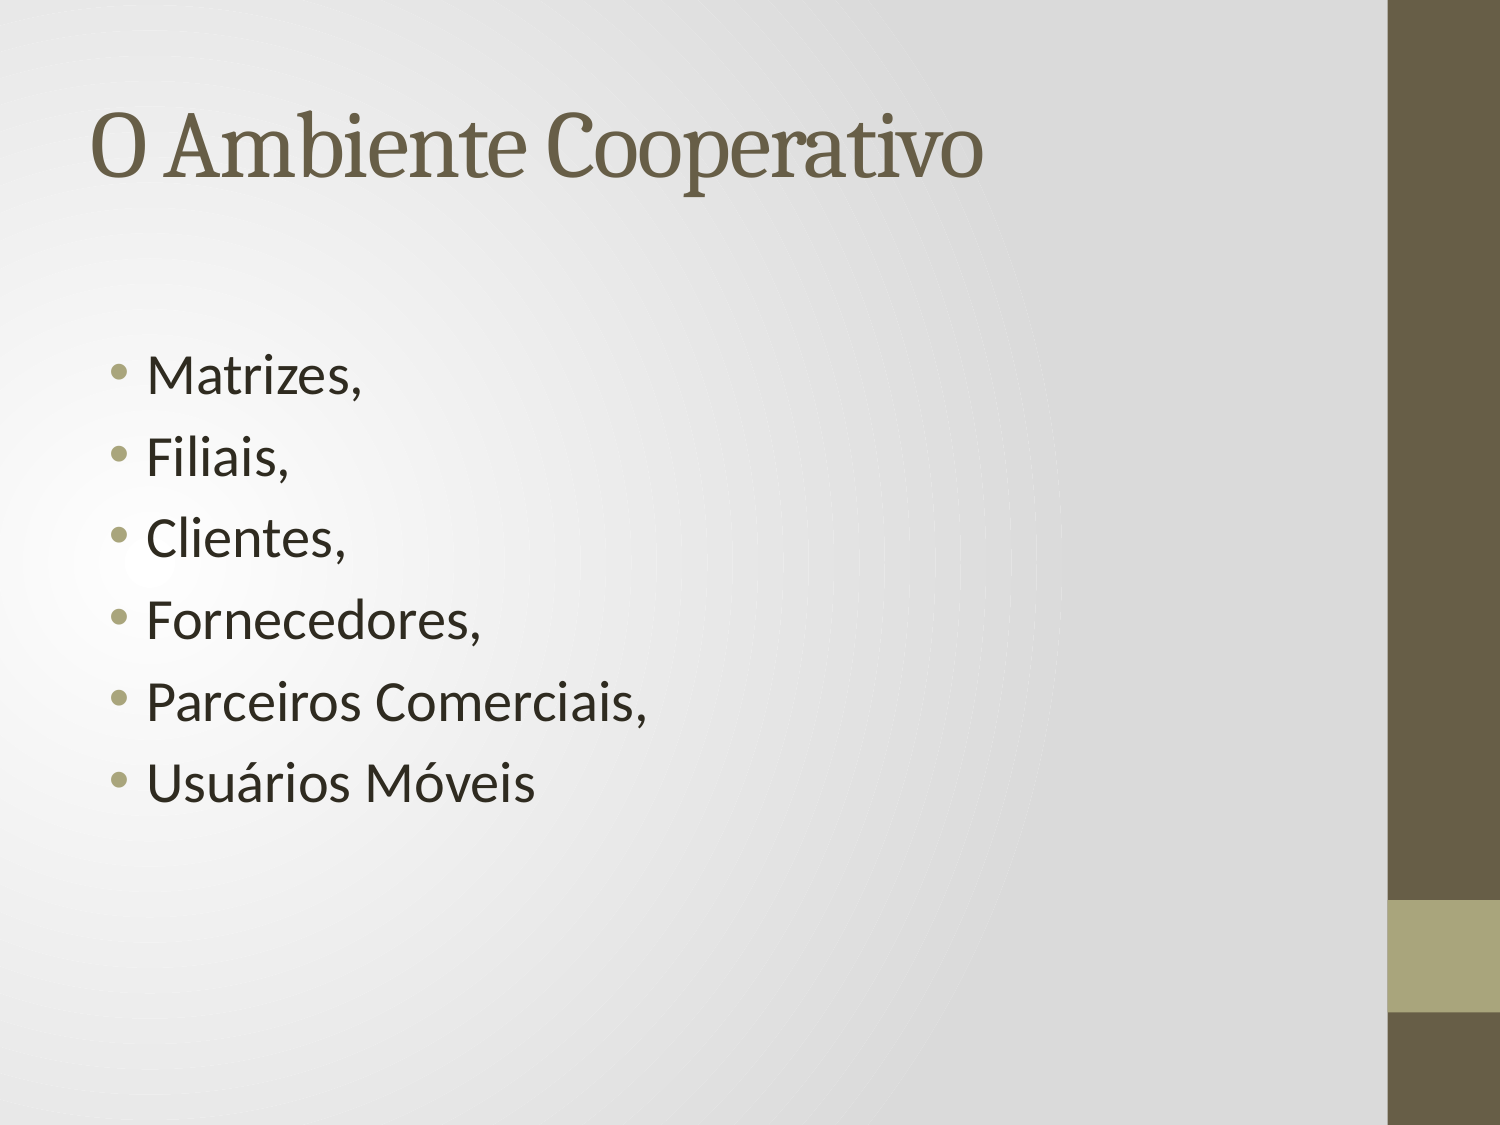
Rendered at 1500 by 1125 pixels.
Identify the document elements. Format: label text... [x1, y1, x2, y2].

list Matrizes, Filiais, Clientes, Fornecedores, Parceiros Comerciais, Usuários Móveis [75, 262, 1325, 1050]
title O Ambiente Cooperativo [75, 45, 1325, 233]
